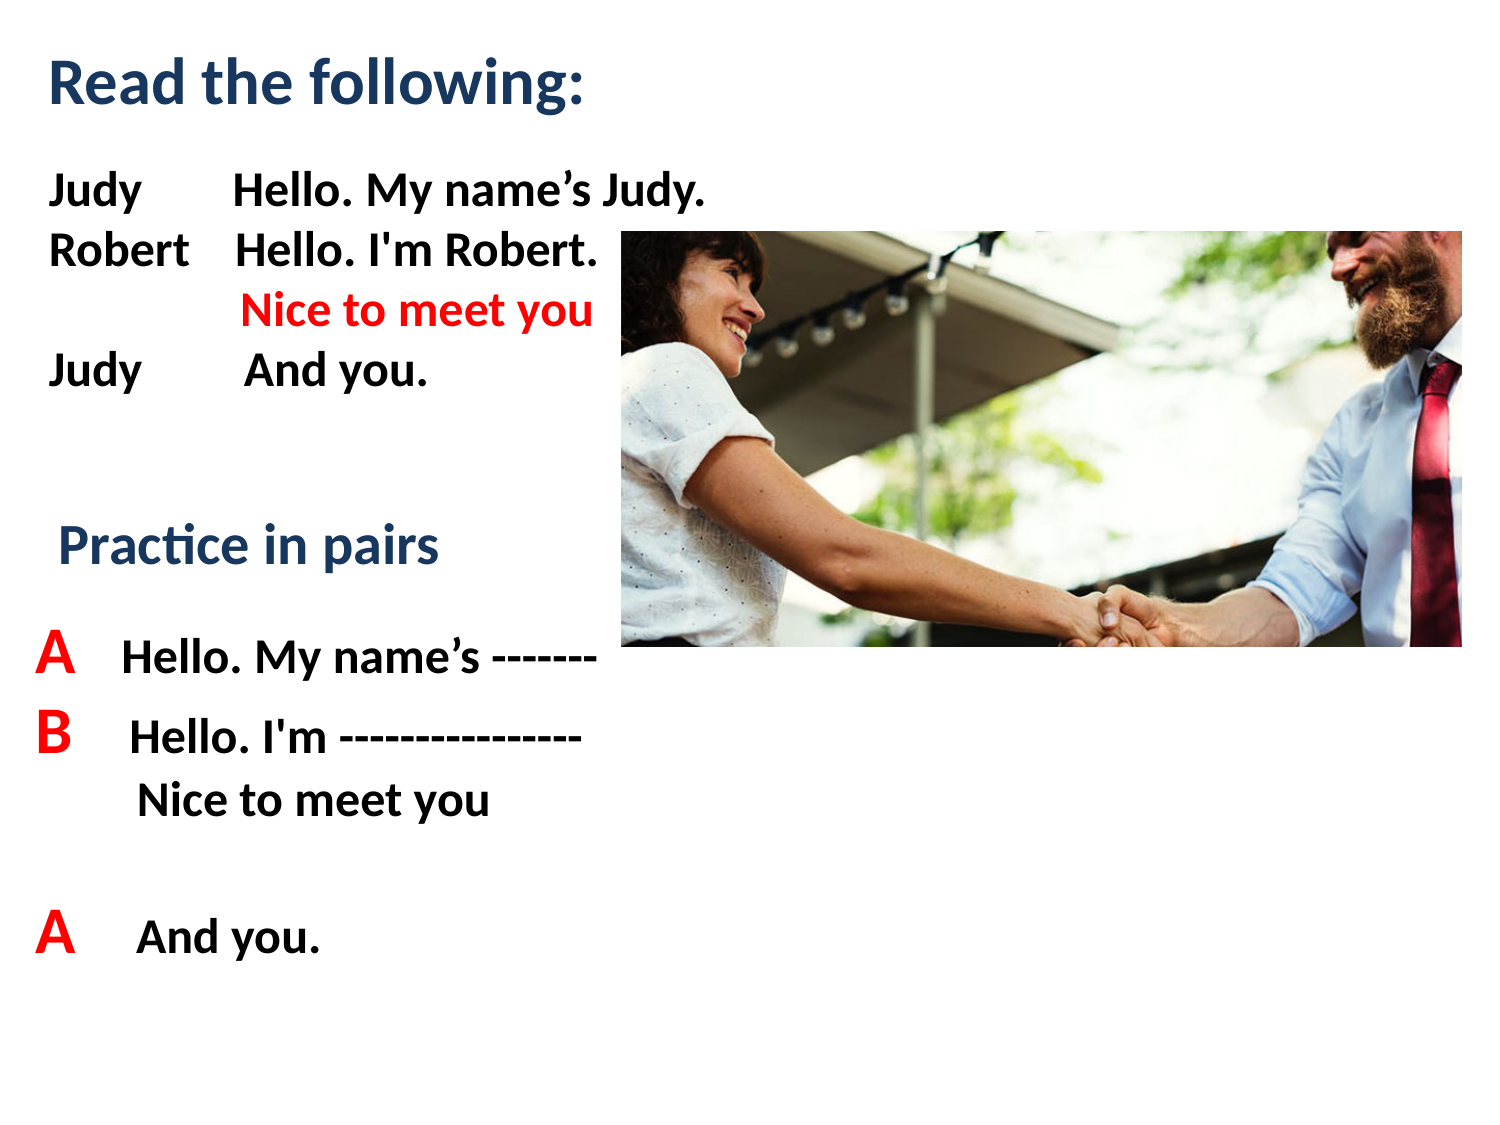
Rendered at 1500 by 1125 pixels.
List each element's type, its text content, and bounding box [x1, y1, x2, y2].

text_box Judy Hello. My name’s Judy. Robert Hello. I'm Robert. Nice to meet you Judy And you. [34, 148, 734, 404]
text_box Read the following: [33, 30, 602, 126]
picture [621, 231, 1462, 647]
text_box Practice in pairs [43, 498, 455, 584]
text_box A Hello. My name’s ------- B Hello. I'm ---------------- Nice to meet you A And you. [20, 599, 771, 975]
